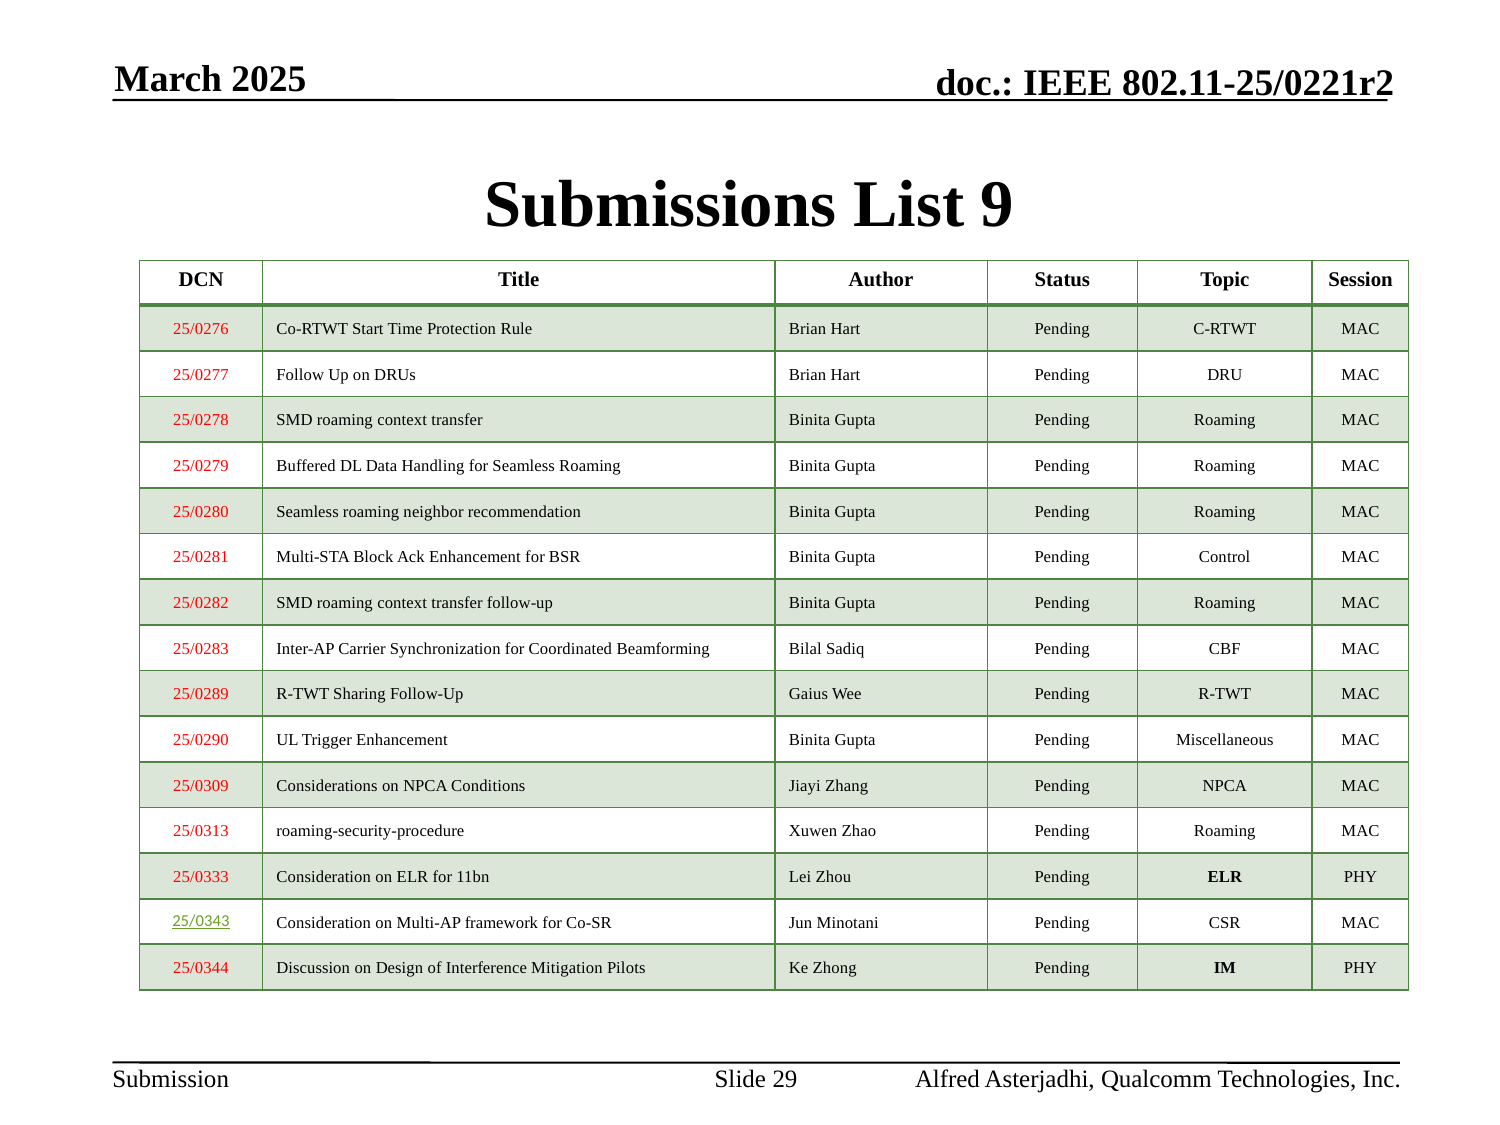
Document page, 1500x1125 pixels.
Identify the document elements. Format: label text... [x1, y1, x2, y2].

table_cell Buffered DL Data Handling for Seamless Roaming [263, 443, 774, 487]
table_cell Consideration on Multi-AP framework for Co-SR [263, 900, 774, 943]
table_cell Roaming [1138, 580, 1311, 624]
table_cell Pending [988, 945, 1137, 989]
table_header DCN [140, 261, 262, 303]
table_cell roaming-security-procedure [263, 808, 774, 852]
table_cell IM [1138, 945, 1311, 989]
table_cell CBF [1138, 626, 1311, 670]
table_cell Binita Gupta [776, 580, 987, 624]
table_cell Binita Gupta [776, 489, 987, 533]
table_header Session [1313, 261, 1408, 303]
table_cell Co-RTWT Start Time Protection Rule [263, 307, 774, 350]
table_cell Pending [988, 489, 1137, 533]
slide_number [114, 54, 423, 100]
table_cell Binita Gupta [776, 717, 987, 761]
table_cell Pending [988, 717, 1137, 761]
table_cell Pending [988, 397, 1137, 441]
table_cell MAC [1313, 489, 1408, 533]
footer Alfred Asterjadhi, Qualcomm Technologies, Inc. [878, 1061, 1402, 1093]
table_cell Roaming [1138, 808, 1311, 852]
table_cell PHY [1313, 854, 1408, 898]
table_cell Jun Minotani [776, 900, 987, 943]
table_cell 25/0313 [140, 808, 262, 852]
table_cell 25/0343 [140, 900, 262, 943]
table_cell Xuwen Zhao [776, 808, 987, 852]
table_header Title [263, 261, 774, 303]
table_header Topic [1138, 261, 1311, 303]
table_cell MAC [1313, 580, 1408, 624]
table_cell 25/0278 [140, 397, 262, 441]
table_cell Roaming [1138, 443, 1311, 487]
table_cell ELR [1138, 854, 1311, 898]
table_cell 25/0344 [140, 945, 262, 989]
table_cell MAC [1313, 763, 1408, 807]
table_cell Roaming [1138, 397, 1311, 441]
table_cell 25/0289 [140, 671, 262, 715]
table_cell Pending [988, 352, 1137, 396]
table_cell Binita Gupta [776, 534, 987, 578]
table_cell 25/0277 [140, 352, 262, 396]
table_cell Pending [988, 443, 1137, 487]
table_cell Pending [988, 900, 1137, 943]
table_cell NPCA [1138, 763, 1311, 807]
table_cell Considerations on NPCA Conditions [263, 763, 774, 807]
table_cell DRU [1138, 352, 1311, 396]
table_cell MAC [1313, 443, 1408, 487]
table_cell PHY [1313, 945, 1408, 989]
table_cell 25/0279 [140, 443, 262, 487]
table_cell Control [1138, 534, 1311, 578]
table_cell 25/0290 [140, 717, 262, 761]
table_cell Pending [988, 626, 1137, 670]
table_cell 25/0283 [140, 626, 262, 670]
table_cell MAC [1313, 534, 1408, 578]
table_cell Pending [988, 534, 1137, 578]
table_cell Roaming [1138, 489, 1311, 533]
table_cell MAC [1313, 352, 1408, 396]
table_cell Pending [988, 763, 1137, 807]
table_cell MAC [1313, 900, 1408, 943]
table_cell 25/0309 [140, 763, 262, 807]
table_cell Binita Gupta [776, 397, 987, 441]
table_cell Brian Hart [776, 307, 987, 350]
table_cell Pending [988, 854, 1137, 898]
table_cell MAC [1313, 808, 1408, 852]
table_cell Discussion on Design of Interference Mitigation Pilots [263, 945, 774, 989]
table_header Author [776, 261, 987, 303]
table_cell 25/0276 [140, 307, 262, 350]
table_cell Bilal Sadiq [776, 626, 987, 670]
table_cell MAC [1313, 671, 1408, 715]
table_cell SMD roaming context transfer follow-up [263, 580, 774, 624]
table_cell Pending [988, 808, 1137, 852]
table_cell C-RTWT [1138, 307, 1311, 350]
table_cell 25/0282 [140, 580, 262, 624]
table_cell 25/0333 [140, 854, 262, 898]
table_cell R-TWT Sharing Follow-Up [263, 671, 774, 715]
title Submissions List 9 [112, 112, 1388, 288]
table_cell MAC [1313, 307, 1408, 350]
table_cell Seamless roaming neighbor recommendation [263, 489, 774, 533]
table_cell Multi-STA Block Ack Enhancement for BSR [263, 534, 774, 578]
table_cell Follow Up on DRUs [263, 352, 774, 396]
table_cell Jiayi Zhang [776, 763, 987, 807]
table_cell 25/0281 [140, 534, 262, 578]
table_cell MAC [1313, 717, 1408, 761]
table_cell MAC [1313, 626, 1408, 670]
table_cell Binita Gupta [776, 443, 987, 487]
table_cell Inter-AP Carrier Synchronization for Coordinated Beamforming [263, 626, 774, 670]
table_cell Brian Hart [776, 352, 987, 396]
slide_number Slide 29 [712, 1061, 800, 1123]
table_cell CSR [1138, 900, 1311, 943]
table_cell Pending [988, 307, 1137, 350]
table_cell Gaius Wee [776, 671, 987, 715]
table_cell 25/0280 [140, 489, 262, 533]
table_cell R-TWT [1138, 671, 1311, 715]
table_cell Lei Zhou [776, 854, 987, 898]
table_cell SMD roaming context transfer [263, 397, 774, 441]
table_cell Pending [988, 671, 1137, 715]
table_header Status [988, 261, 1137, 303]
table_cell Miscellaneous [1138, 717, 1311, 761]
table_cell UL Trigger Enhancement [263, 717, 774, 761]
table_cell Consideration on ELR for 11bn [263, 854, 774, 898]
table_cell Ke Zhong [776, 945, 987, 989]
table_cell Pending [988, 580, 1137, 624]
table_cell MAC [1313, 397, 1408, 441]
